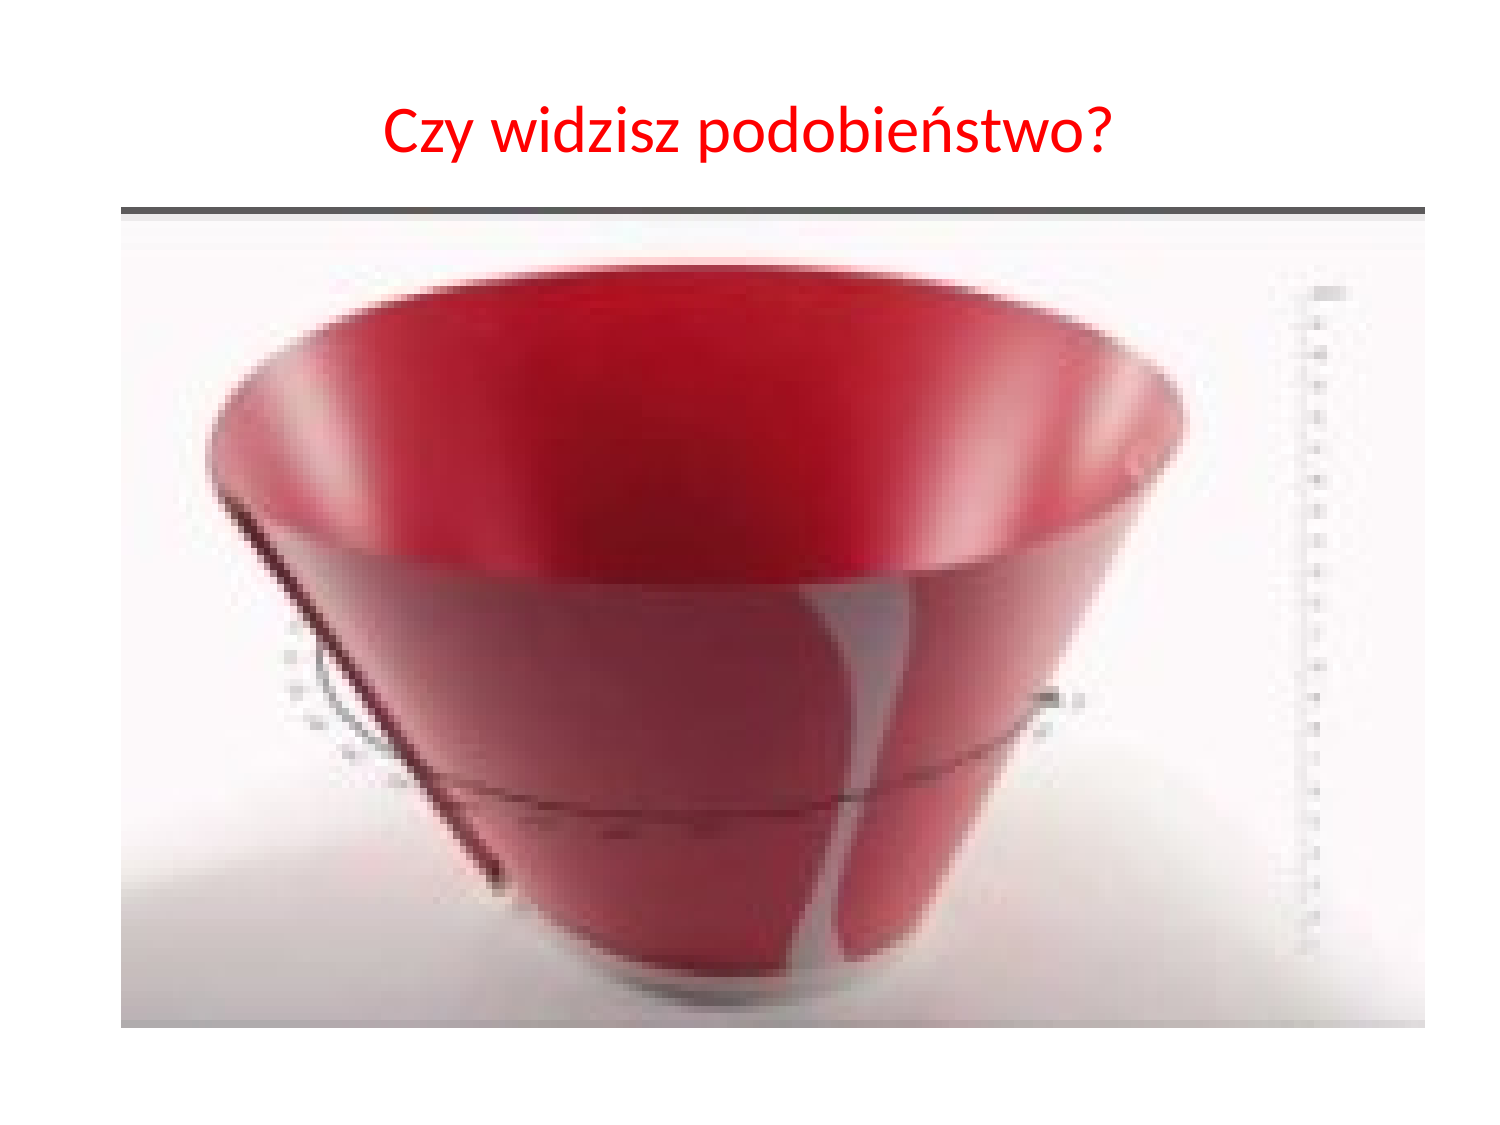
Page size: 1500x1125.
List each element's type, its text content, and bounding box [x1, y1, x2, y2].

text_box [120, 206, 1426, 1029]
title Czy widzisz podobieństwo? [75, 45, 1425, 207]
